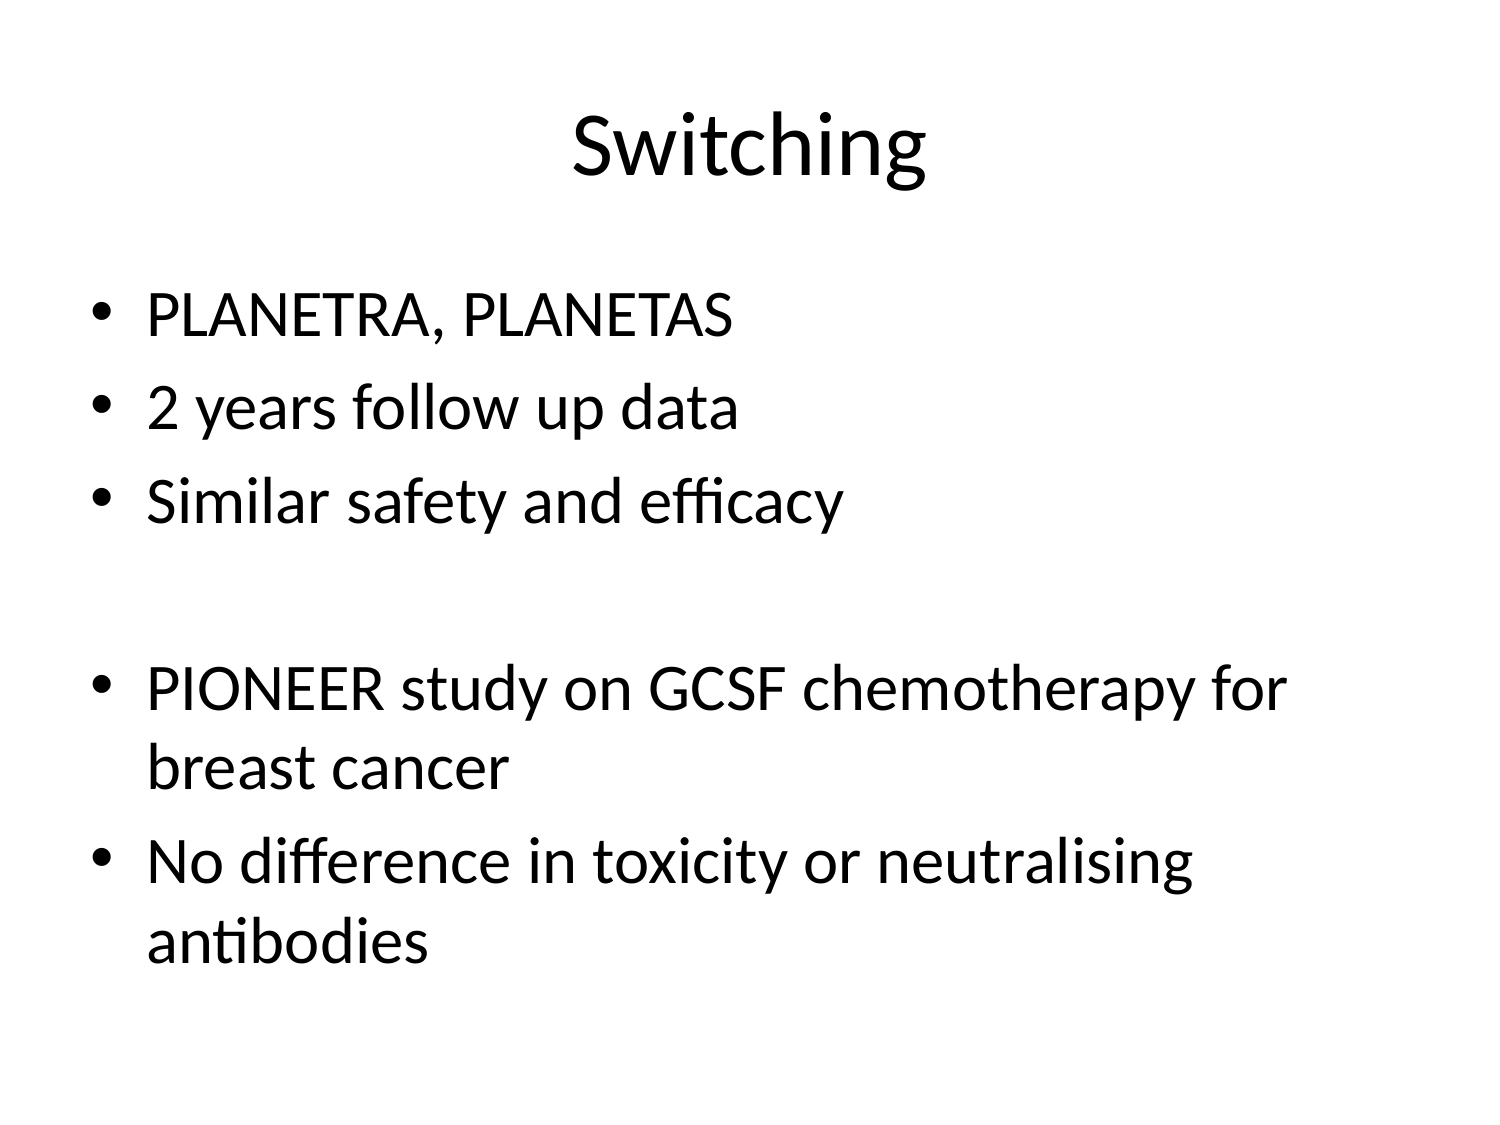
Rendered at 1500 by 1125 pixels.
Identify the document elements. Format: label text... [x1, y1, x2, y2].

title Switching [75, 45, 1425, 233]
list PLANETRA, PLANETAS 2 years follow up data Similar safety and efficacy PIONEER study on GCSF chemotherapy for breast cancer No difference in toxicity or neutralising antibodies [75, 262, 1425, 1005]
